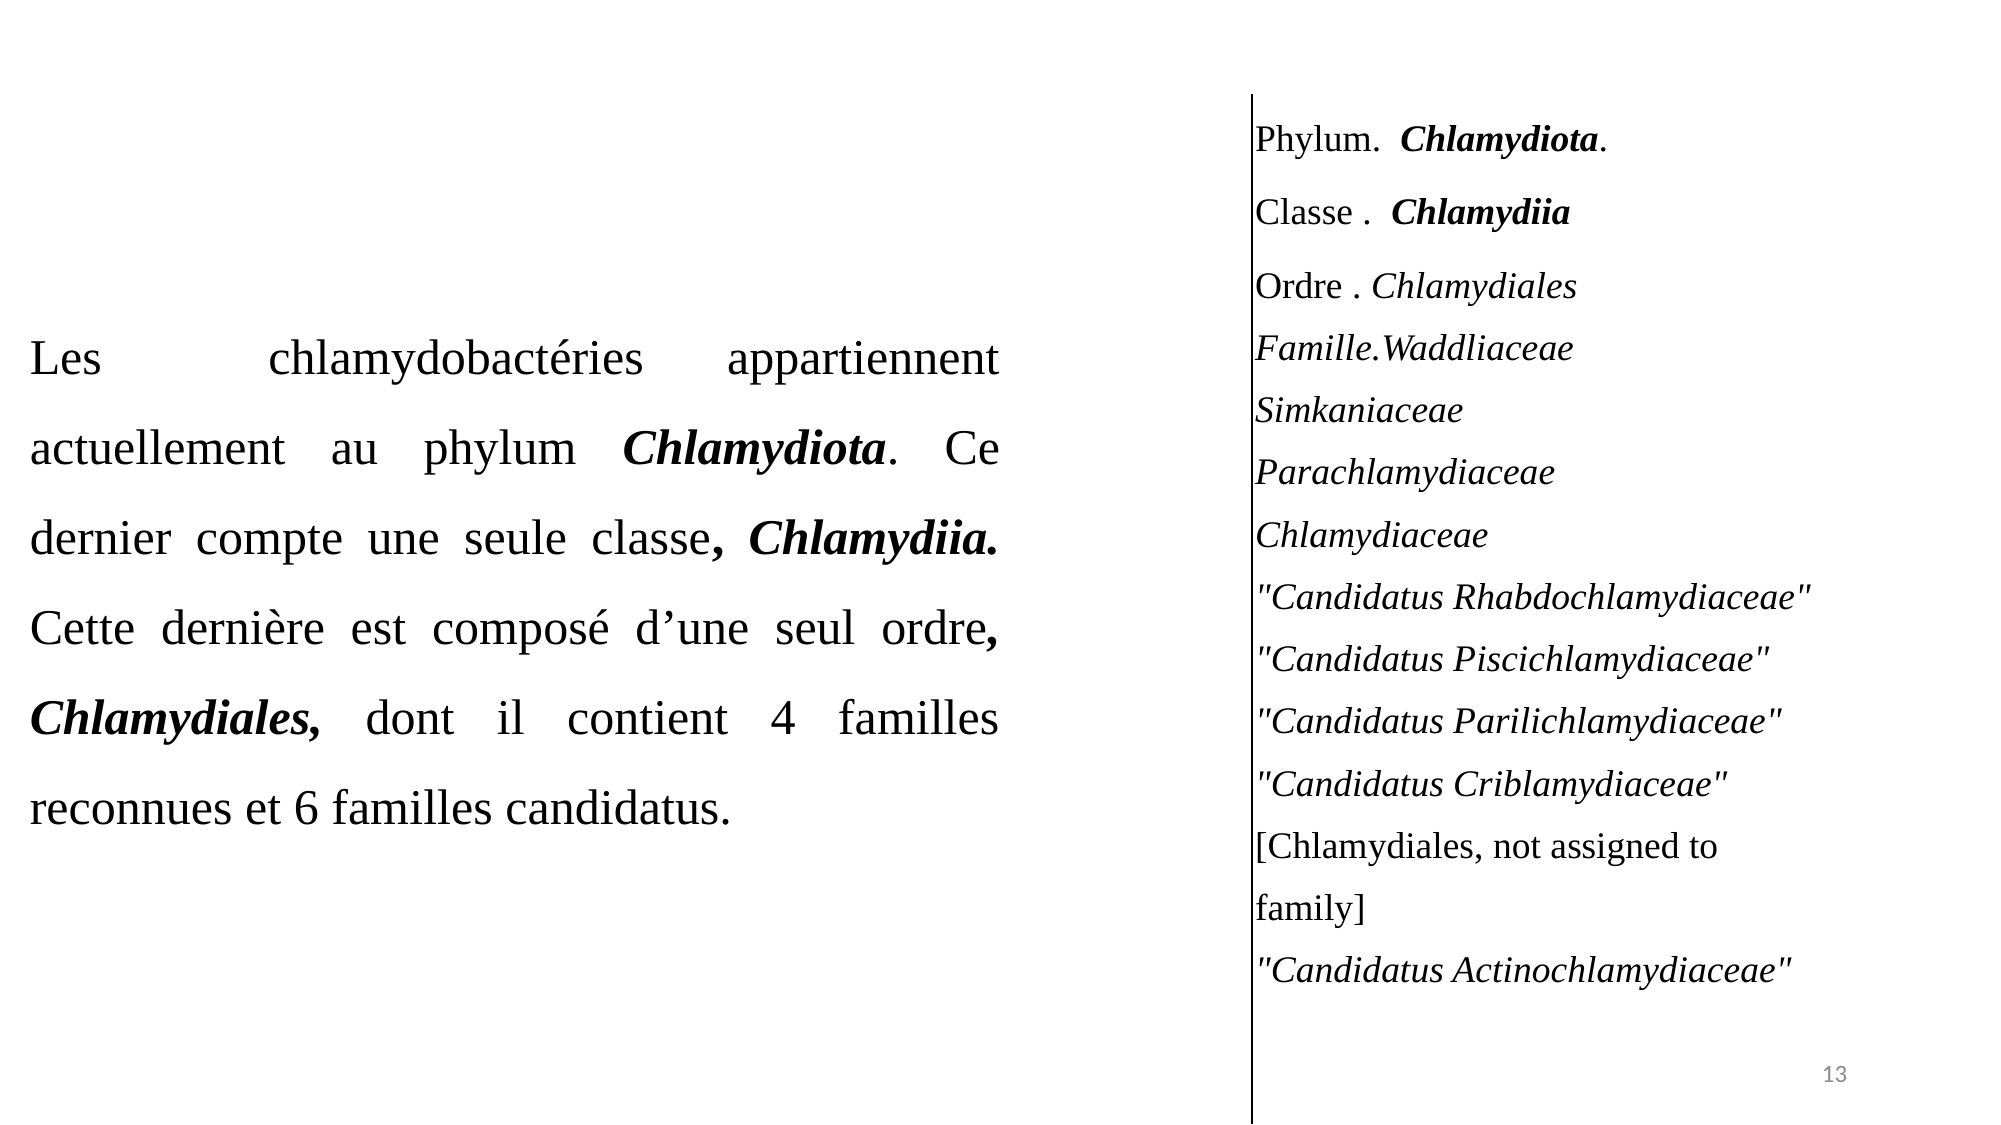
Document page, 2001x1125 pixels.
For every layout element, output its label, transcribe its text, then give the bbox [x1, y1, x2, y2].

table_header Phylum. Chlamydiota. [1253, 94, 1826, 168]
text_box Les chlamydobactéries appartiennent actuellement au phylum Chlamydiota. Ce dernier compte une seule classe, Chlamydiia. Cette dernière est composé d’une seul ordre, Chlamydiales, dont il contient 4 familles reconnues et 6 familles candidatus. [15, 287, 1015, 842]
table_cell Ordre . Chlamydiales Famille.Waddliaceae Simkaniaceae Parachlamydiaceae Chlamydiaceae "Candidatus Rhabdochlamydiaceae" "Candidatus Piscichlamydiaceae" "Candidatus Parilichlamydiaceae" "Candidatus Criblamydiaceae" [Chlamydiales, not assigned to family] "Candidatus Actinochlamydiaceae" [1253, 241, 1826, 1124]
slide_number 13 [1412, 1042, 1863, 1103]
table_cell Classe . Chlamydiia [1253, 168, 1826, 241]
